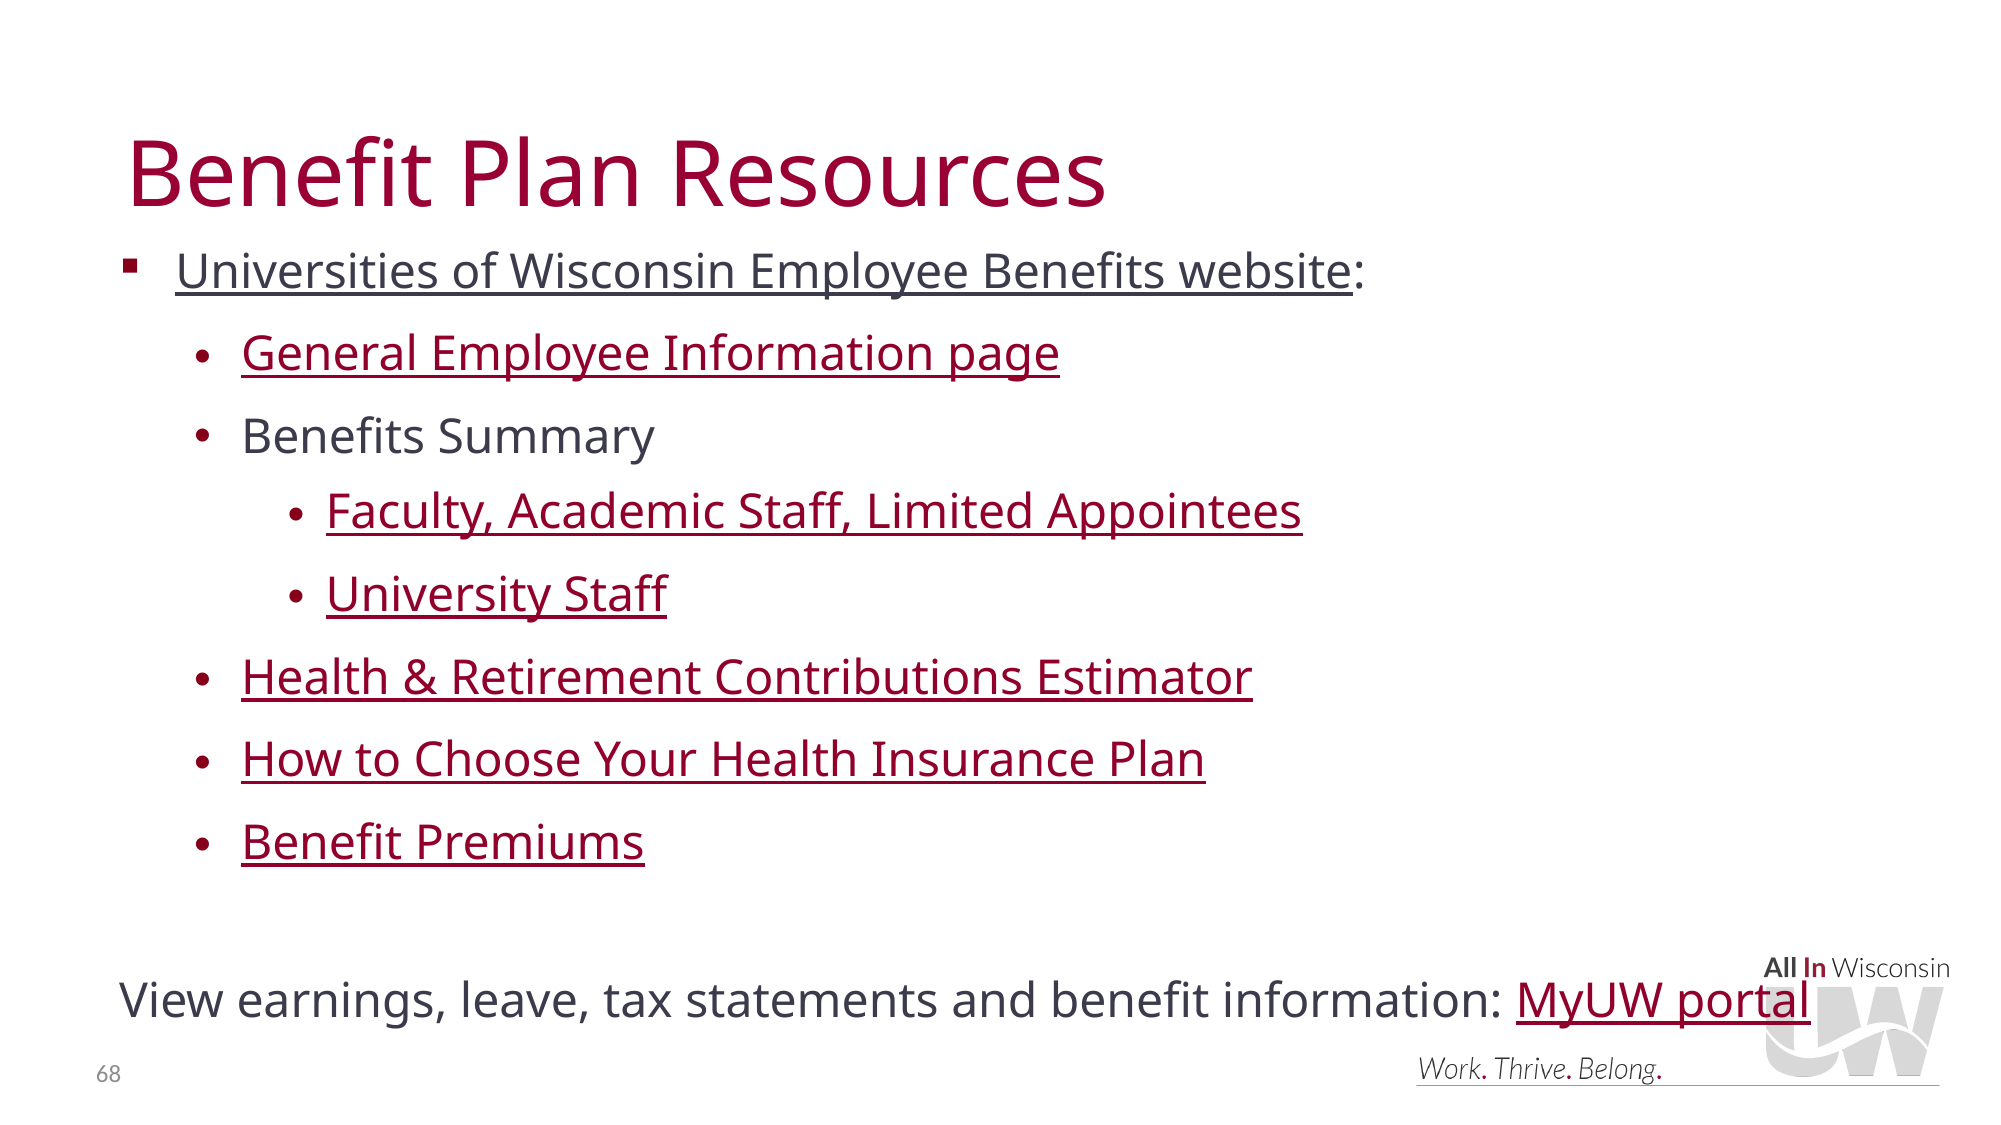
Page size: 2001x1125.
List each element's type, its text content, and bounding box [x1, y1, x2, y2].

title Benefit Plan Resources [110, 45, 1902, 233]
list Universities of Wisconsin Employee Benefits website: General Employee Information page Benefits Summary Faculty, Academic Staff, Limited Appointees University Staff Health & Retirement Contributions Estimator How to Choose Your Health Insurance Plan Benefit Premiums View earnings, leave, tax statements and benefit information: MyUW portal [104, 232, 1896, 1043]
picture [1413, 957, 1954, 1091]
slide_number 68 [80, 1042, 165, 1103]
